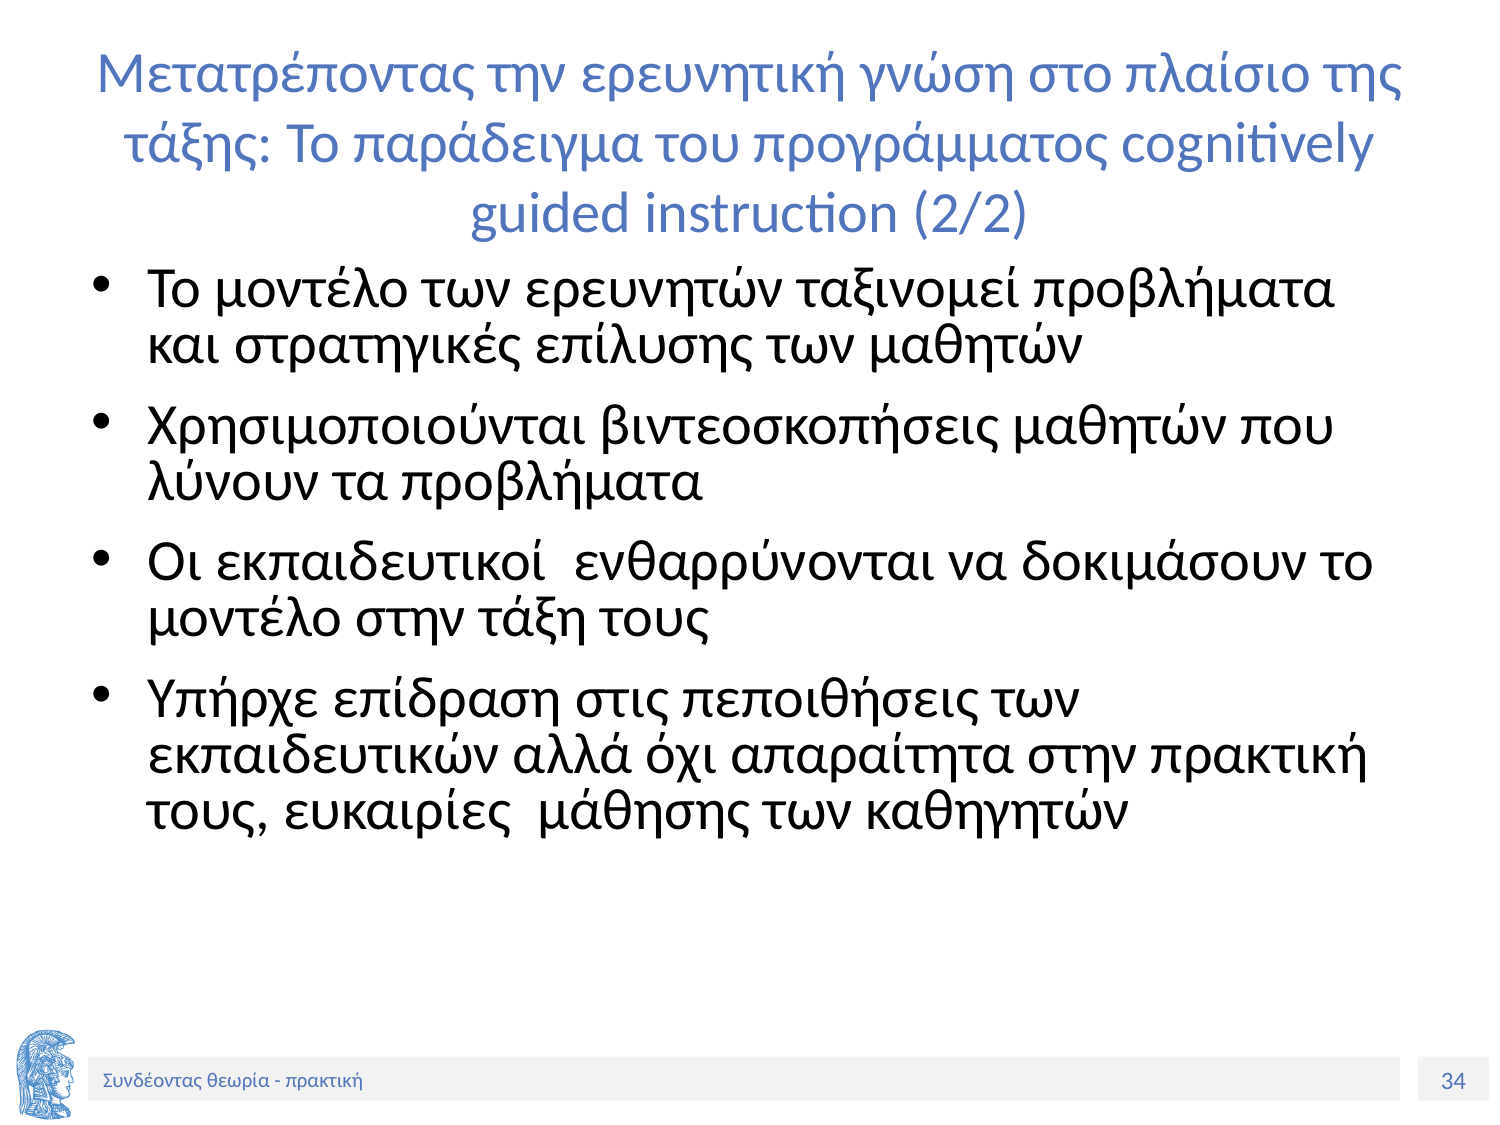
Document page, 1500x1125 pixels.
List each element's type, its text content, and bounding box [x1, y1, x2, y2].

title Μετατρέποντας την ερευνητική γνώση στο πλαίσιο της τάξης: Το παράδειγμα του προγράμματος cognitively guided instruction (2/2) [75, 45, 1425, 233]
list Το μοντέλο των ερευνητών ταξινομεί προβλήματα και στρατηγικές επίλυσης των μαθητών Χρησιμοποιούνται βιντεοσκοπήσεις μαθητών που λύνουν τα προβλήματα Οι εκπαιδευτικοί ενθαρρύνονται να δοκιμάσουν το μοντέλο στην τάξη τους Υπήρχε επίδραση στις πεποιθήσεις των εκπαιδευτικών αλλά όχι απαραίτητα στην πρακτική τους, ευκαιρίες μάθησης των καθηγητών [76, 255, 1427, 998]
picture [9, 1026, 81, 1120]
